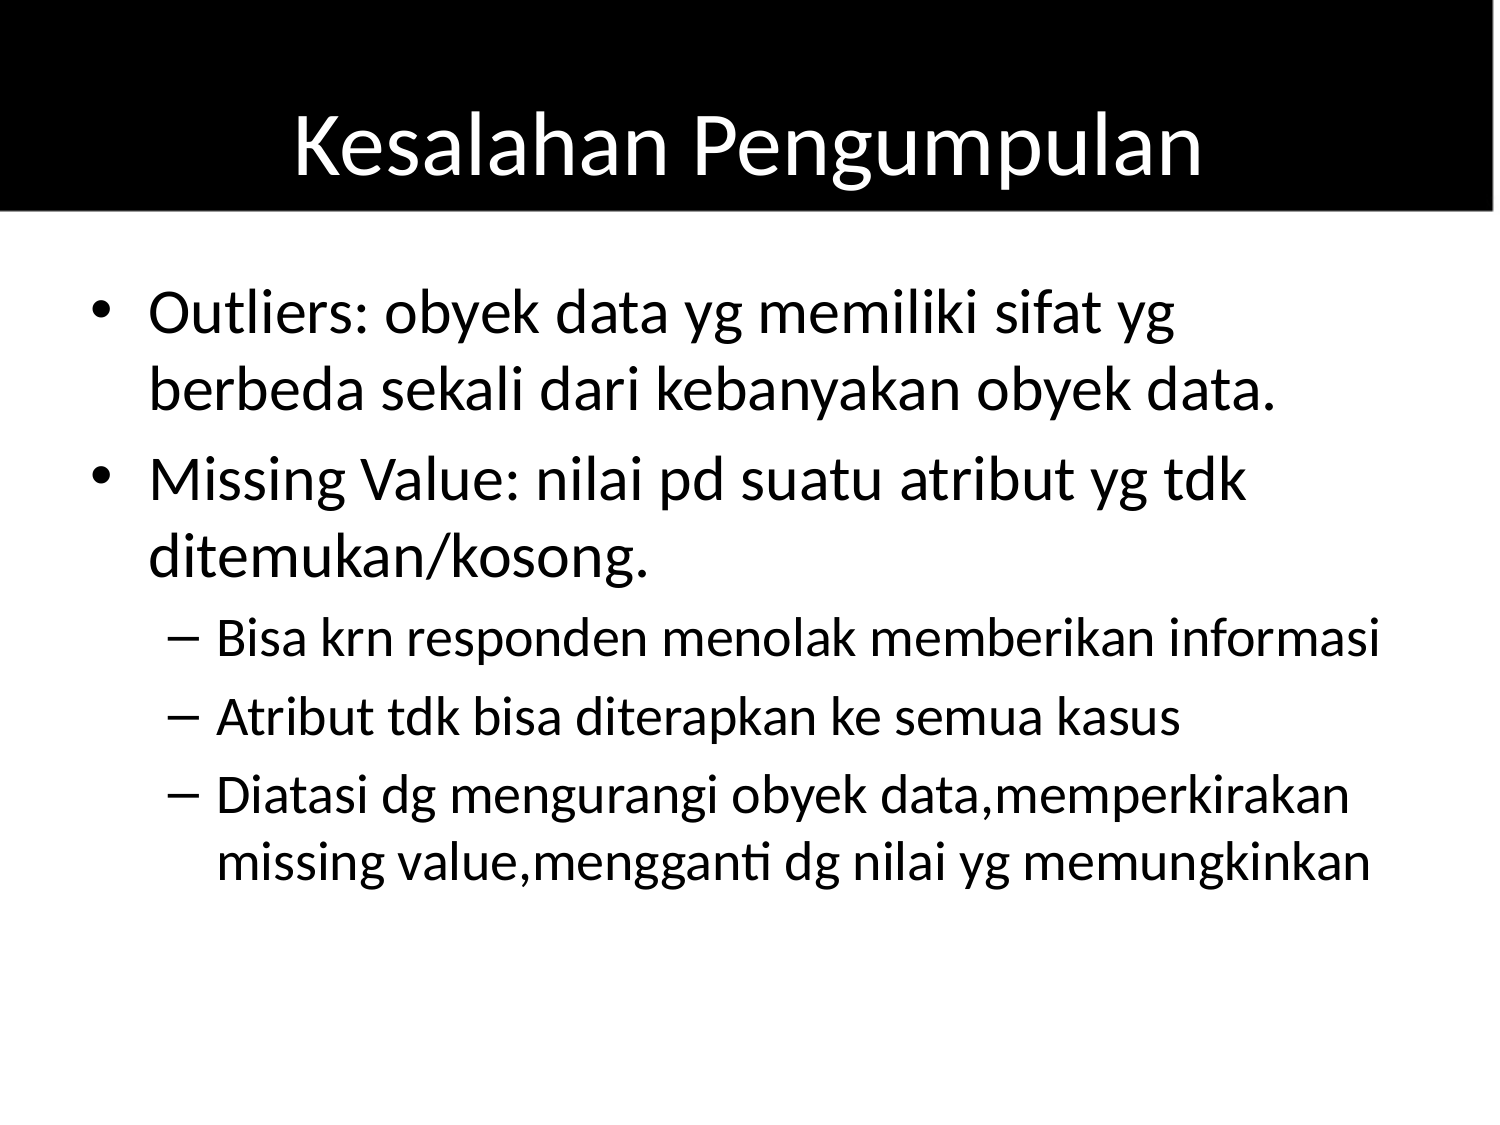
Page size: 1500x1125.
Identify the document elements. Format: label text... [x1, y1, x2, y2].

picture [0, 0, 1500, 1125]
list Outliers: obyek data yg memiliki sifat yg berbeda sekali dari kebanyakan obyek data. Missing Value: nilai pd suatu atribut yg tdk ditemukan/kosong. Bisa krn responden menolak memberikan informasi Atribut tdk bisa diterapkan ke semua kasus Diatasi dg mengurangi obyek data,memperkirakan missing value,mengganti dg nilai yg memungkinkan [75, 262, 1425, 1005]
title Kesalahan Pengumpulan [75, 45, 1425, 233]
